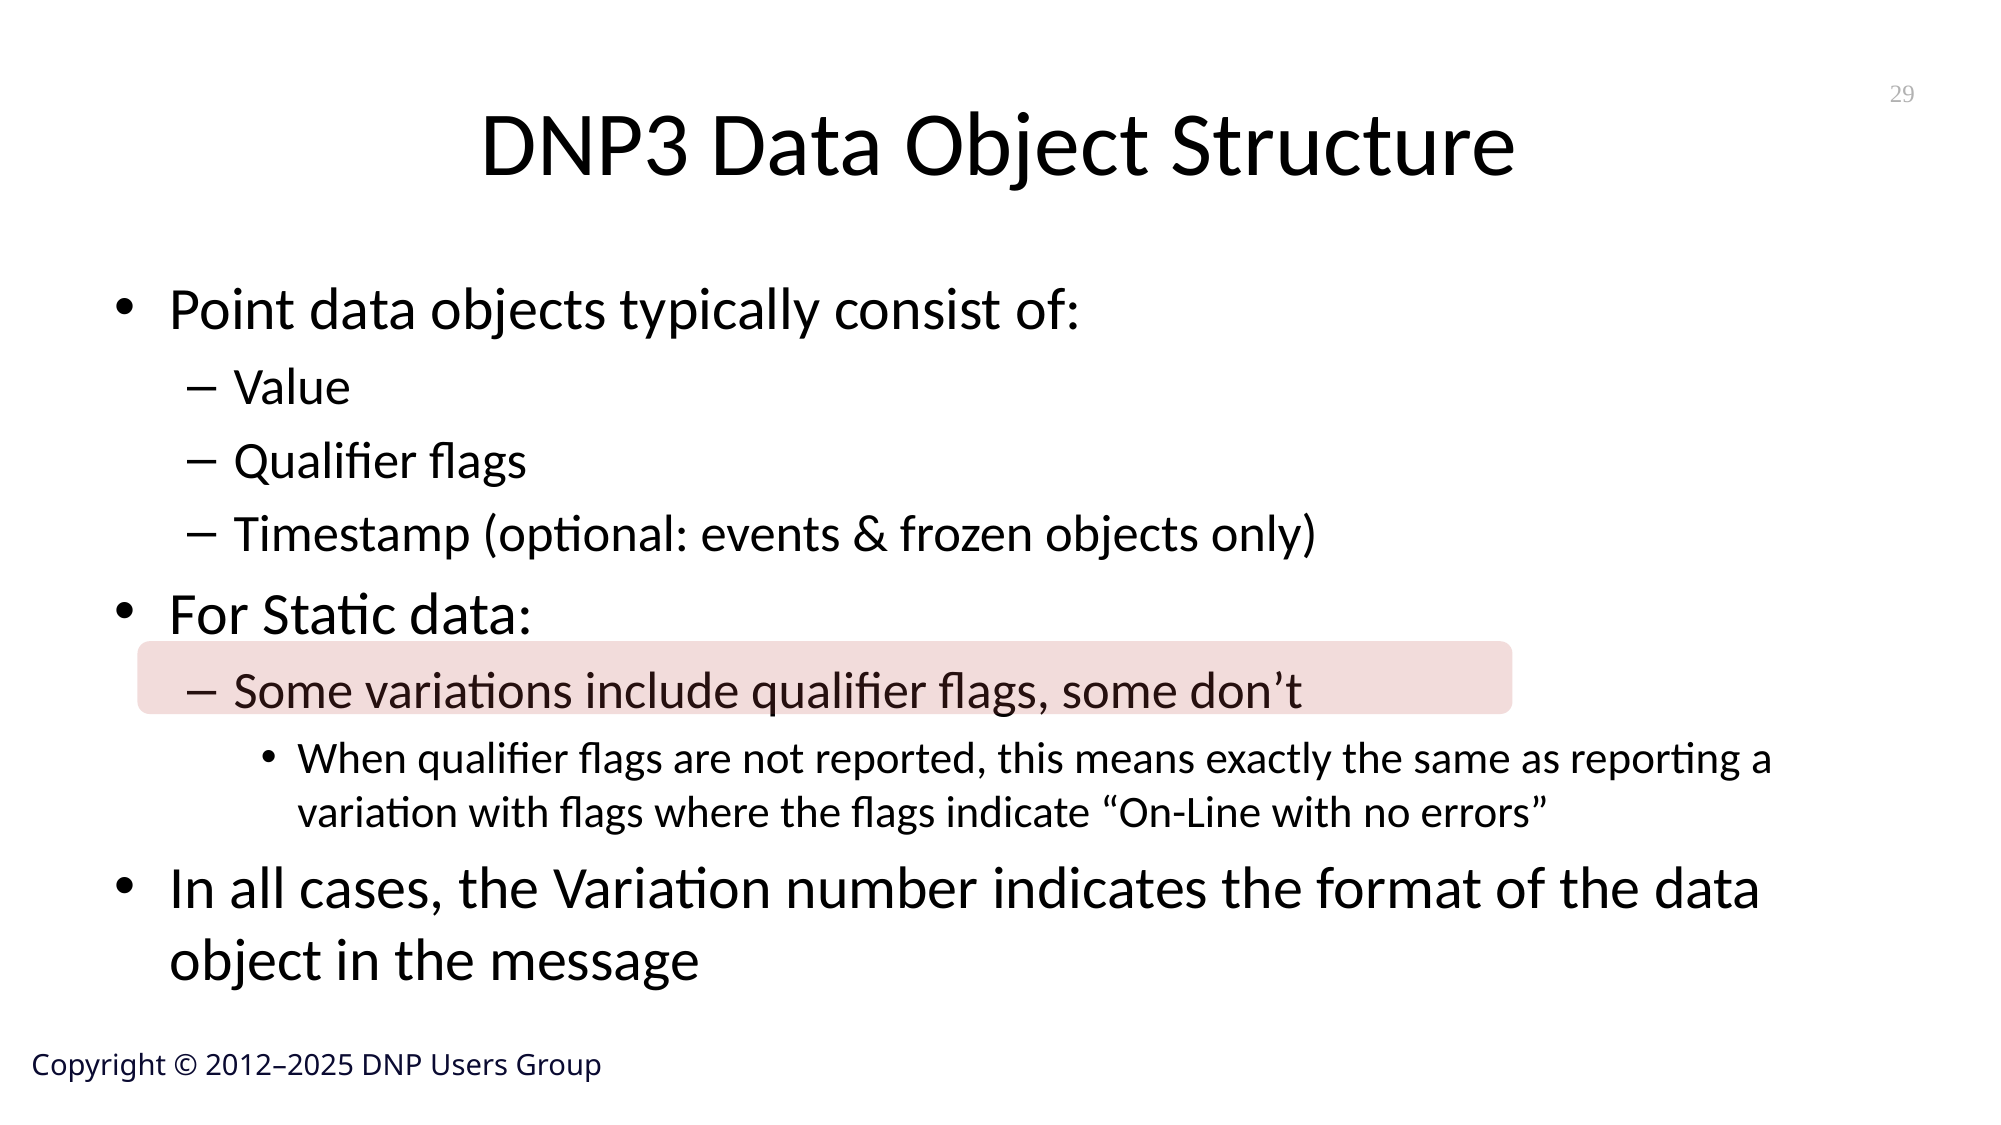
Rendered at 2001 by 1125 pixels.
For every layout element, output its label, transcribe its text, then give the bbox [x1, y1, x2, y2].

list Point data objects typically consist of: Value Qualifier flags Timestamp (optional: events & frozen objects only) For Static data: Some variations include qualifier flags, some don’t When qualifier flags are not reported, this means exactly the same as reporting a variation with flags where the flags indicate “On-Line with no errors” In all cases, the Variation number indicates the format of the data object in the message [99, 262, 1900, 1005]
slide_number 29 [1874, 63, 1943, 123]
text_box [137, 641, 1513, 715]
title DNP3 Data Object Structure [99, 45, 1900, 233]
